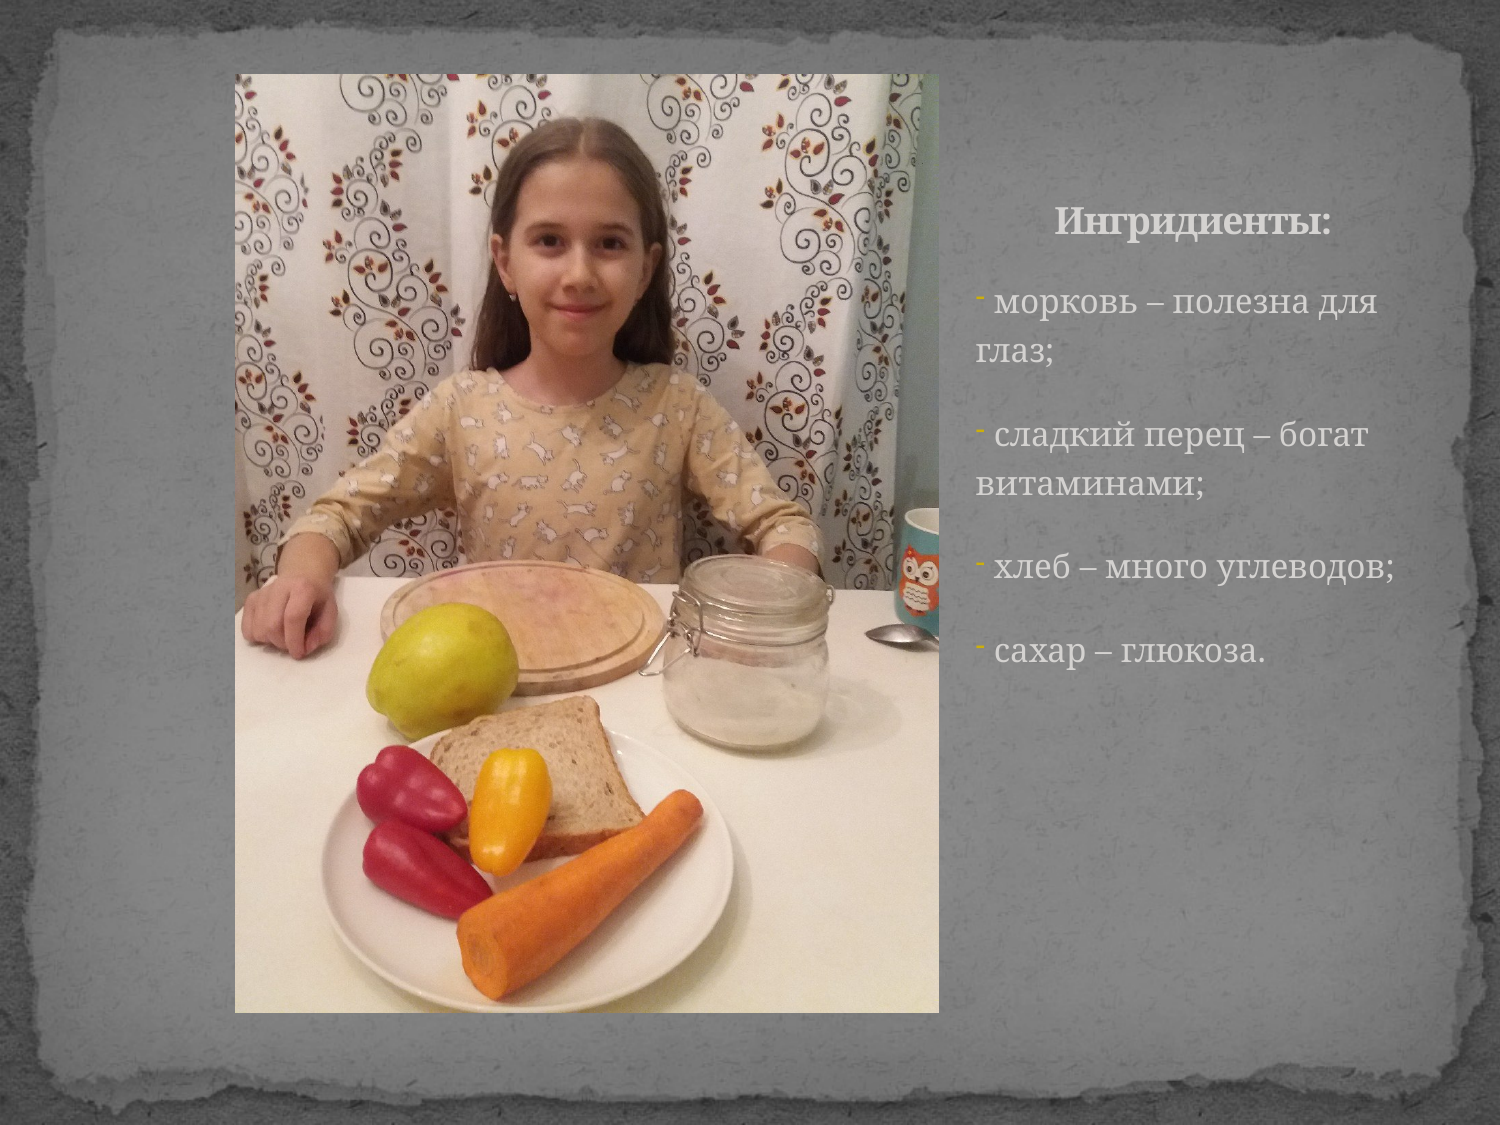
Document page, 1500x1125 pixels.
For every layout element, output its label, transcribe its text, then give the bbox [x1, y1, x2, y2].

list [238, 77, 937, 1011]
list морковь – полезна для глаз; сладкий перец – богат витаминами; хлеб – много углеводов; сахар – глюкоза. [960, 262, 1438, 875]
title Ингридиенты: [949, 74, 1438, 250]
